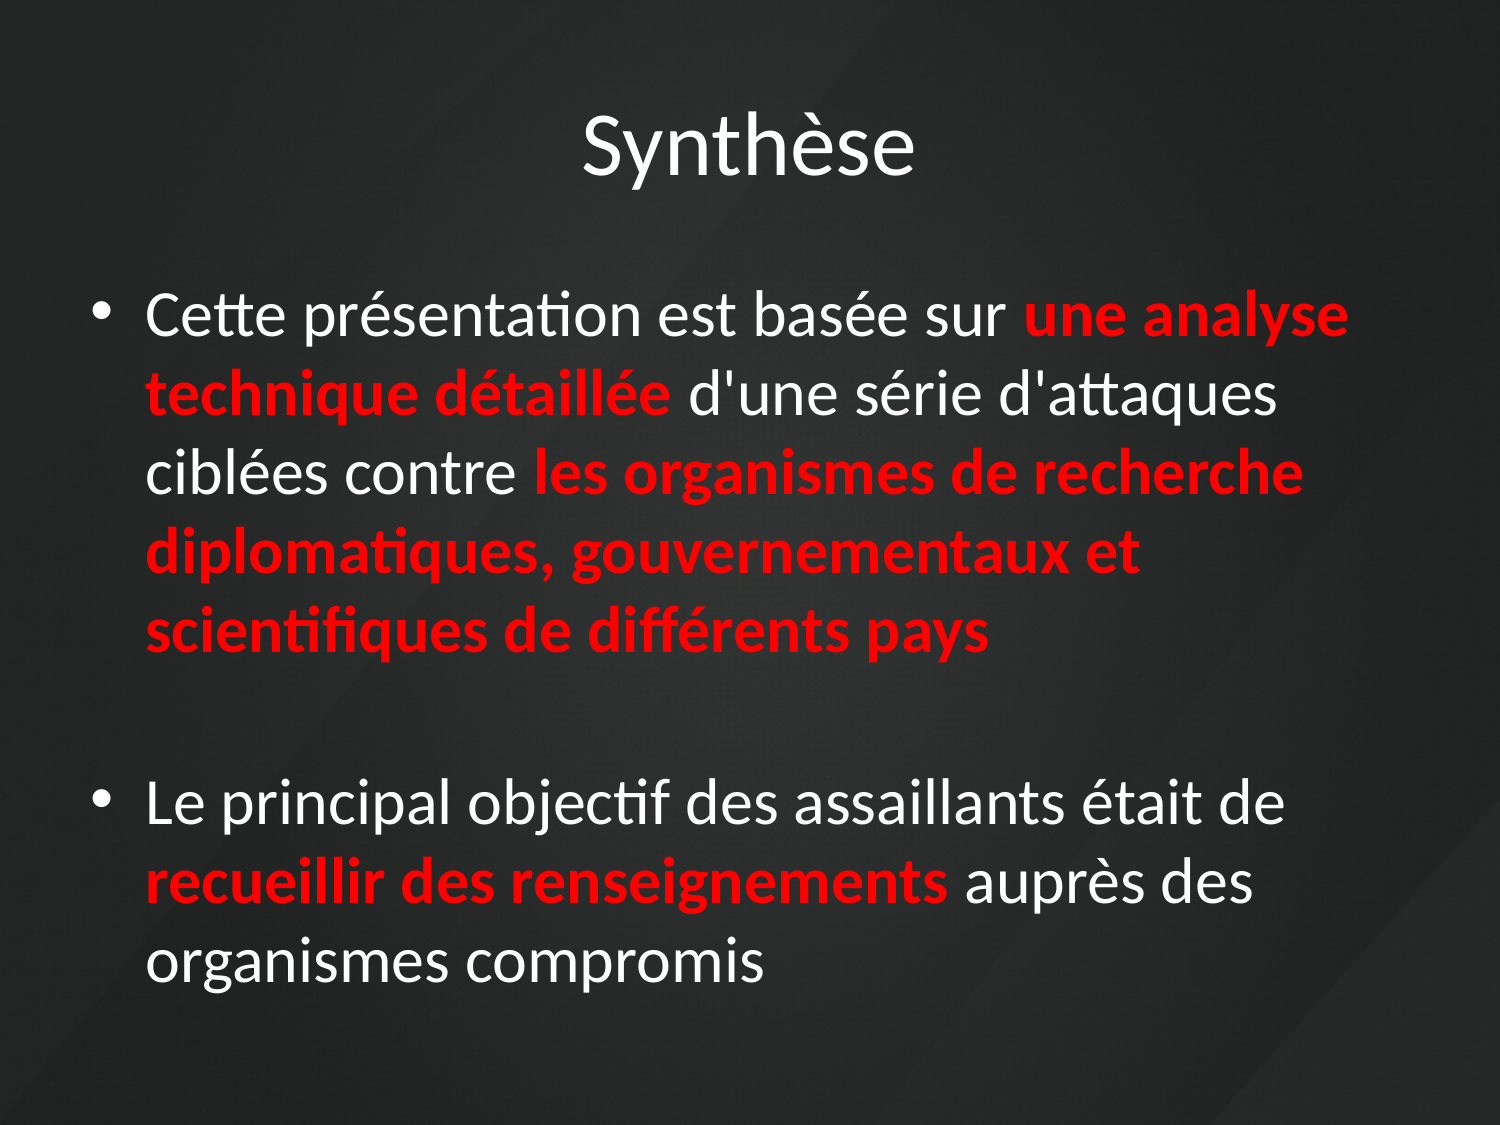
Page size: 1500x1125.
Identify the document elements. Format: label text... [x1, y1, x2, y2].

picture [0, 0, 1500, 1125]
title Synthèse [75, 45, 1425, 233]
list Cette présentation est basée sur une analyse technique détaillée d'une série d'attaques ciblées contre les organismes de recherche diplomatiques, gouvernementaux et scientifiques de différents pays Le principal objectif des assaillants était de recueillir des renseignements auprès des organismes compromis [75, 262, 1425, 1005]
